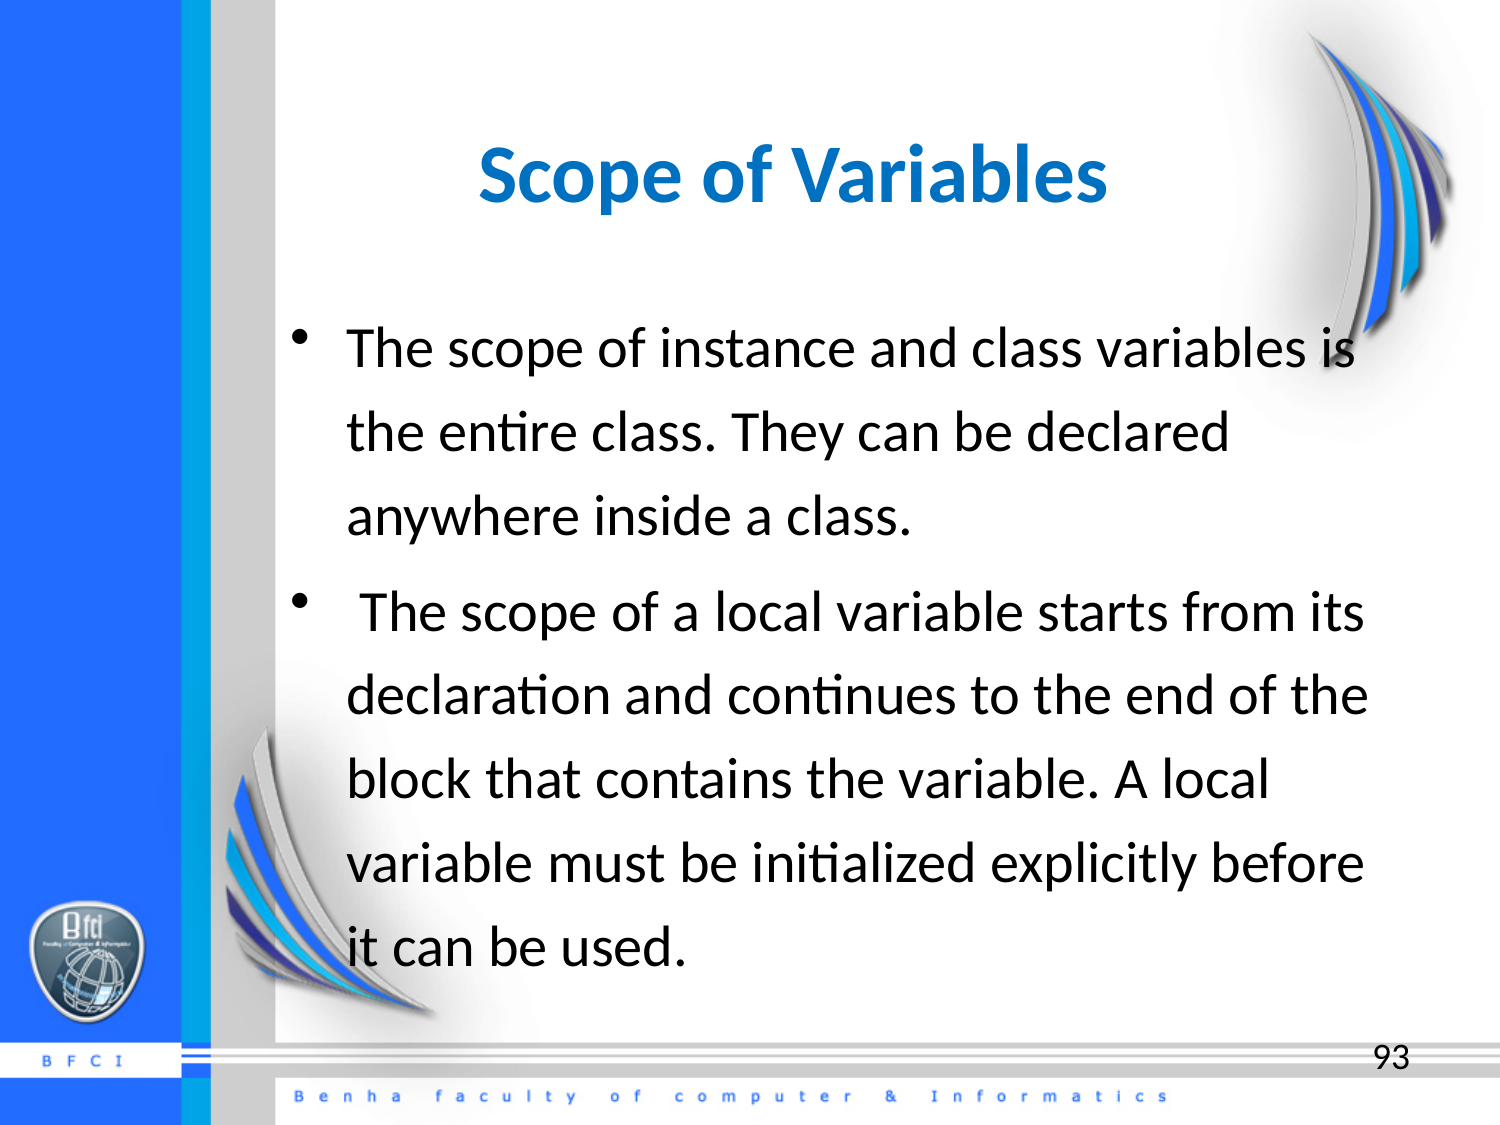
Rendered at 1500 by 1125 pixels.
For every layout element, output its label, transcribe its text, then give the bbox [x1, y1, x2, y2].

slide_number 93 [1074, 1024, 1426, 1103]
list The scope of instance and class variables is the entire class. They can be declared anywhere inside a class. The scope of a local variable starts from its declaration and continues to the end of the block that contains the variable. A local variable must be initialized explicitly before it can be used. [274, 287, 1388, 1013]
title Scope of Variables [274, 62, 1313, 276]
picture [0, 0, 1500, 1125]
